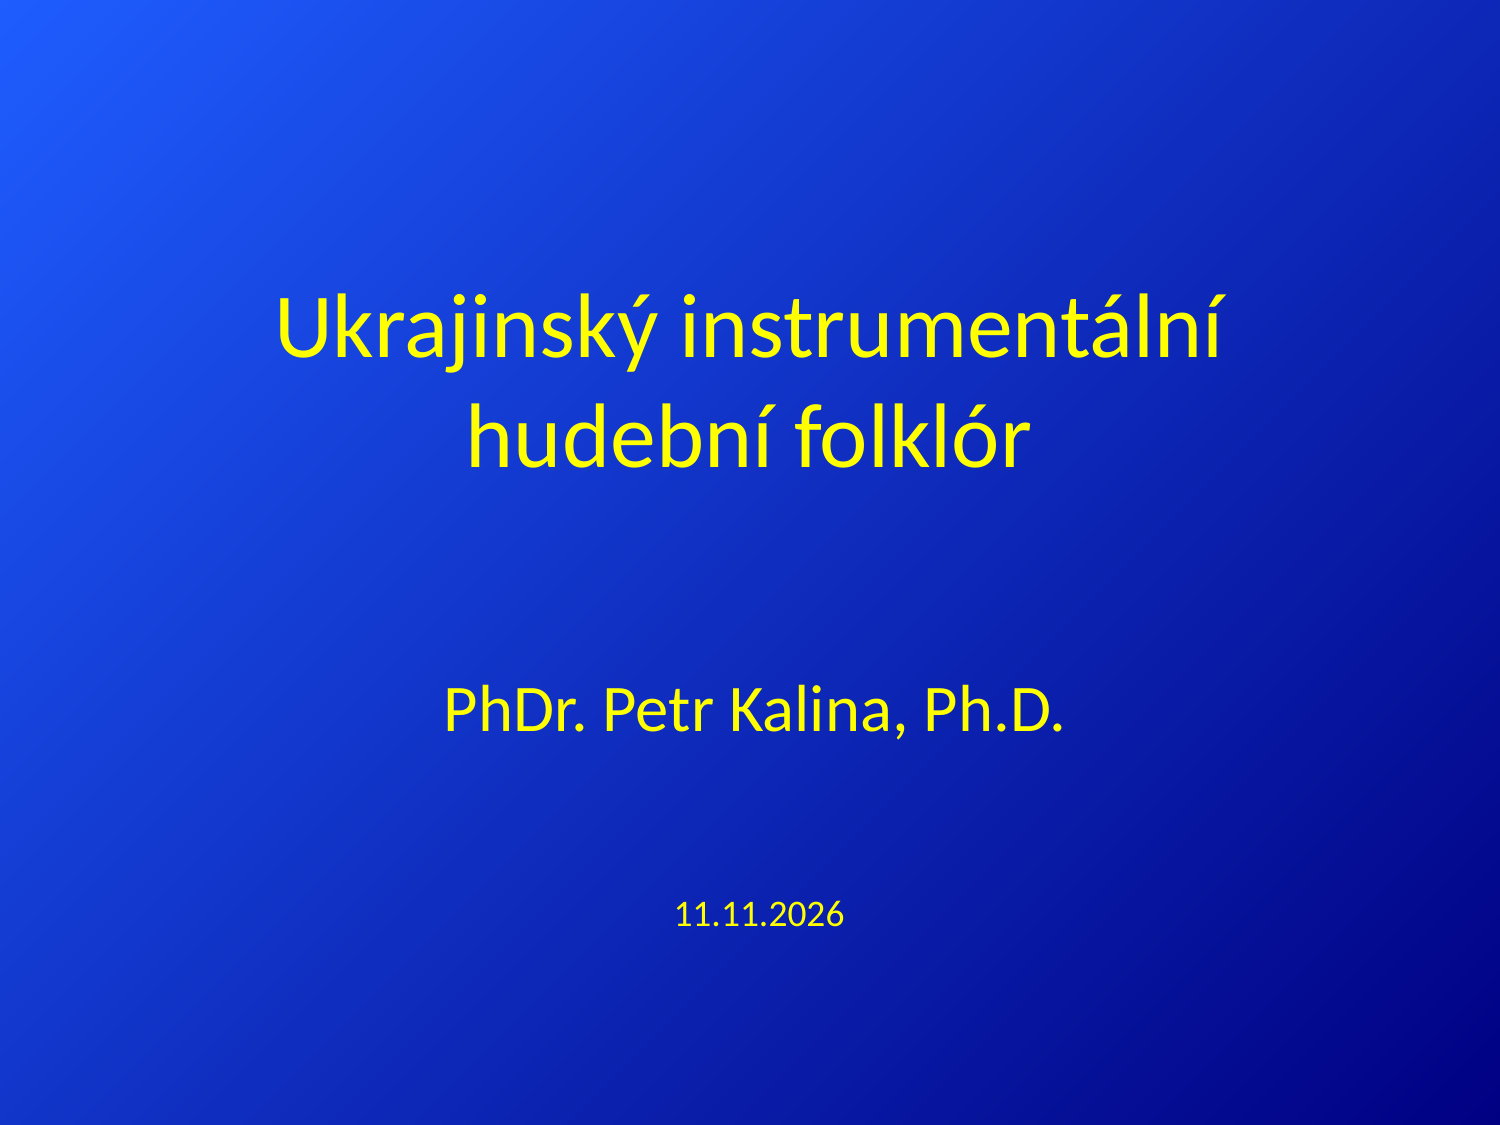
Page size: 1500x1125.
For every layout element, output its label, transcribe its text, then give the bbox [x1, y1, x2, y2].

text_box 07.10.2020 [658, 881, 860, 942]
subtitle PhDr. Petr Kalina, Ph.D. [230, 656, 1281, 771]
title Ukrajinský instrumentální hudební folklór [112, 255, 1388, 497]
